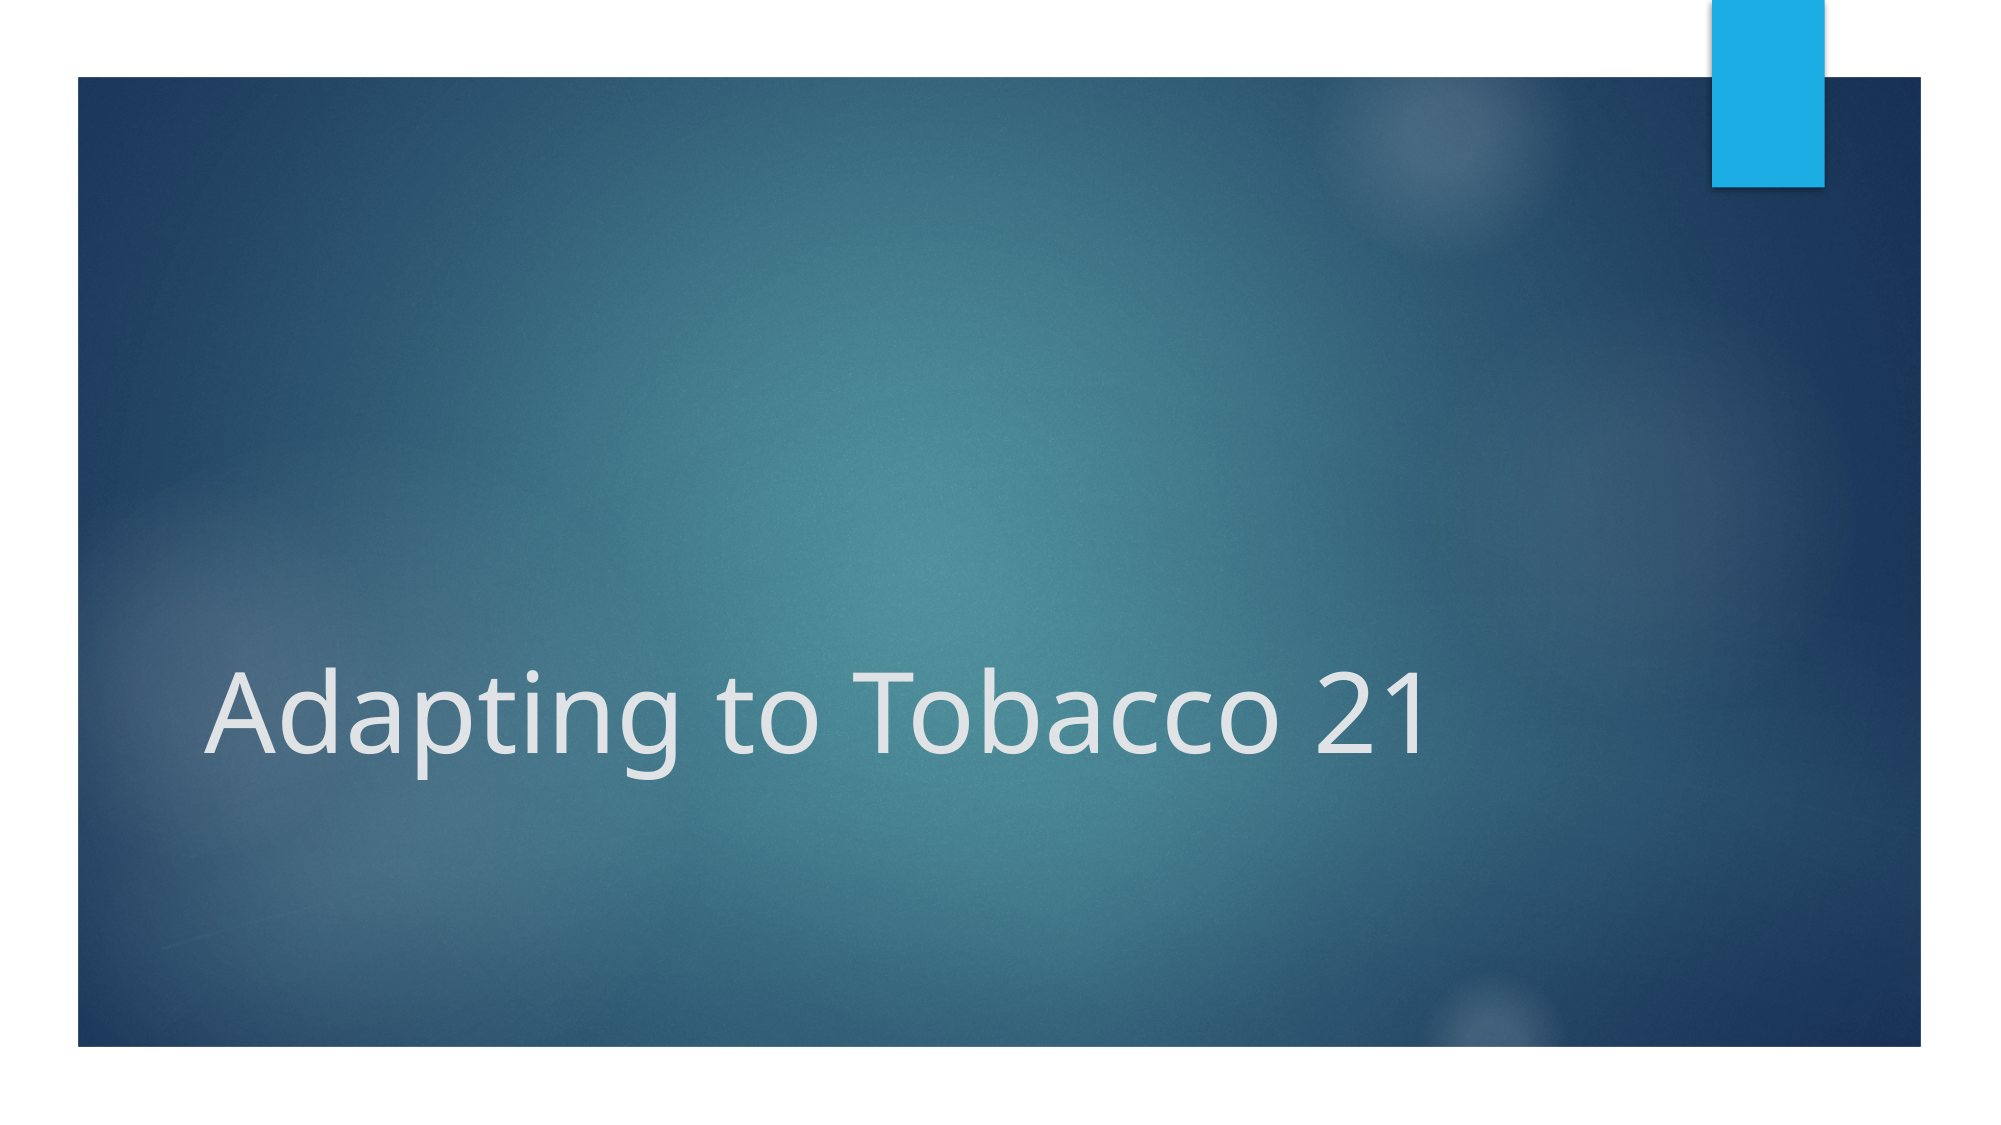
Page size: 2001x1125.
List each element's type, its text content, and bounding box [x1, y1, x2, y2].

picture [79, 78, 1920, 1046]
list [182, 710, 189, 727]
title Adapting to Tobacco 21 [189, 344, 1794, 784]
